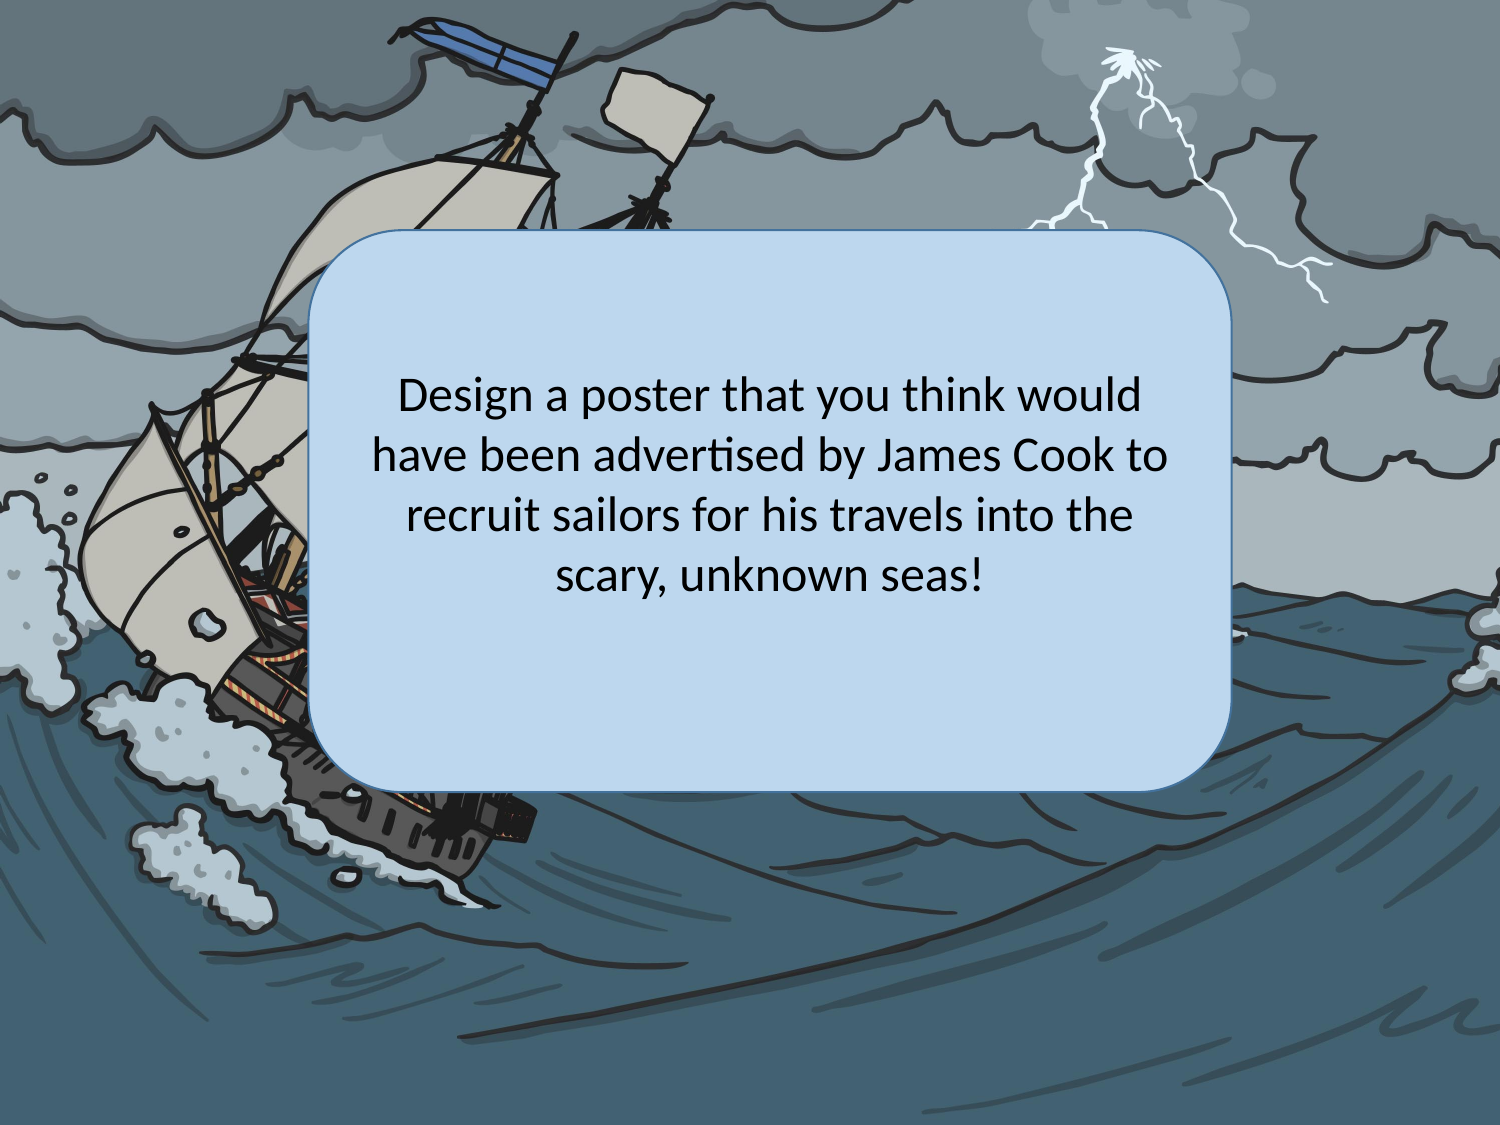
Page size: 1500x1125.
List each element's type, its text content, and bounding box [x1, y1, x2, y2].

text_box Design a poster that you think would have been advertised by James Cook to recruit sailors for his travels into the scary, unknown seas! [307, 229, 1233, 794]
picture [0, 0, 1500, 1125]
